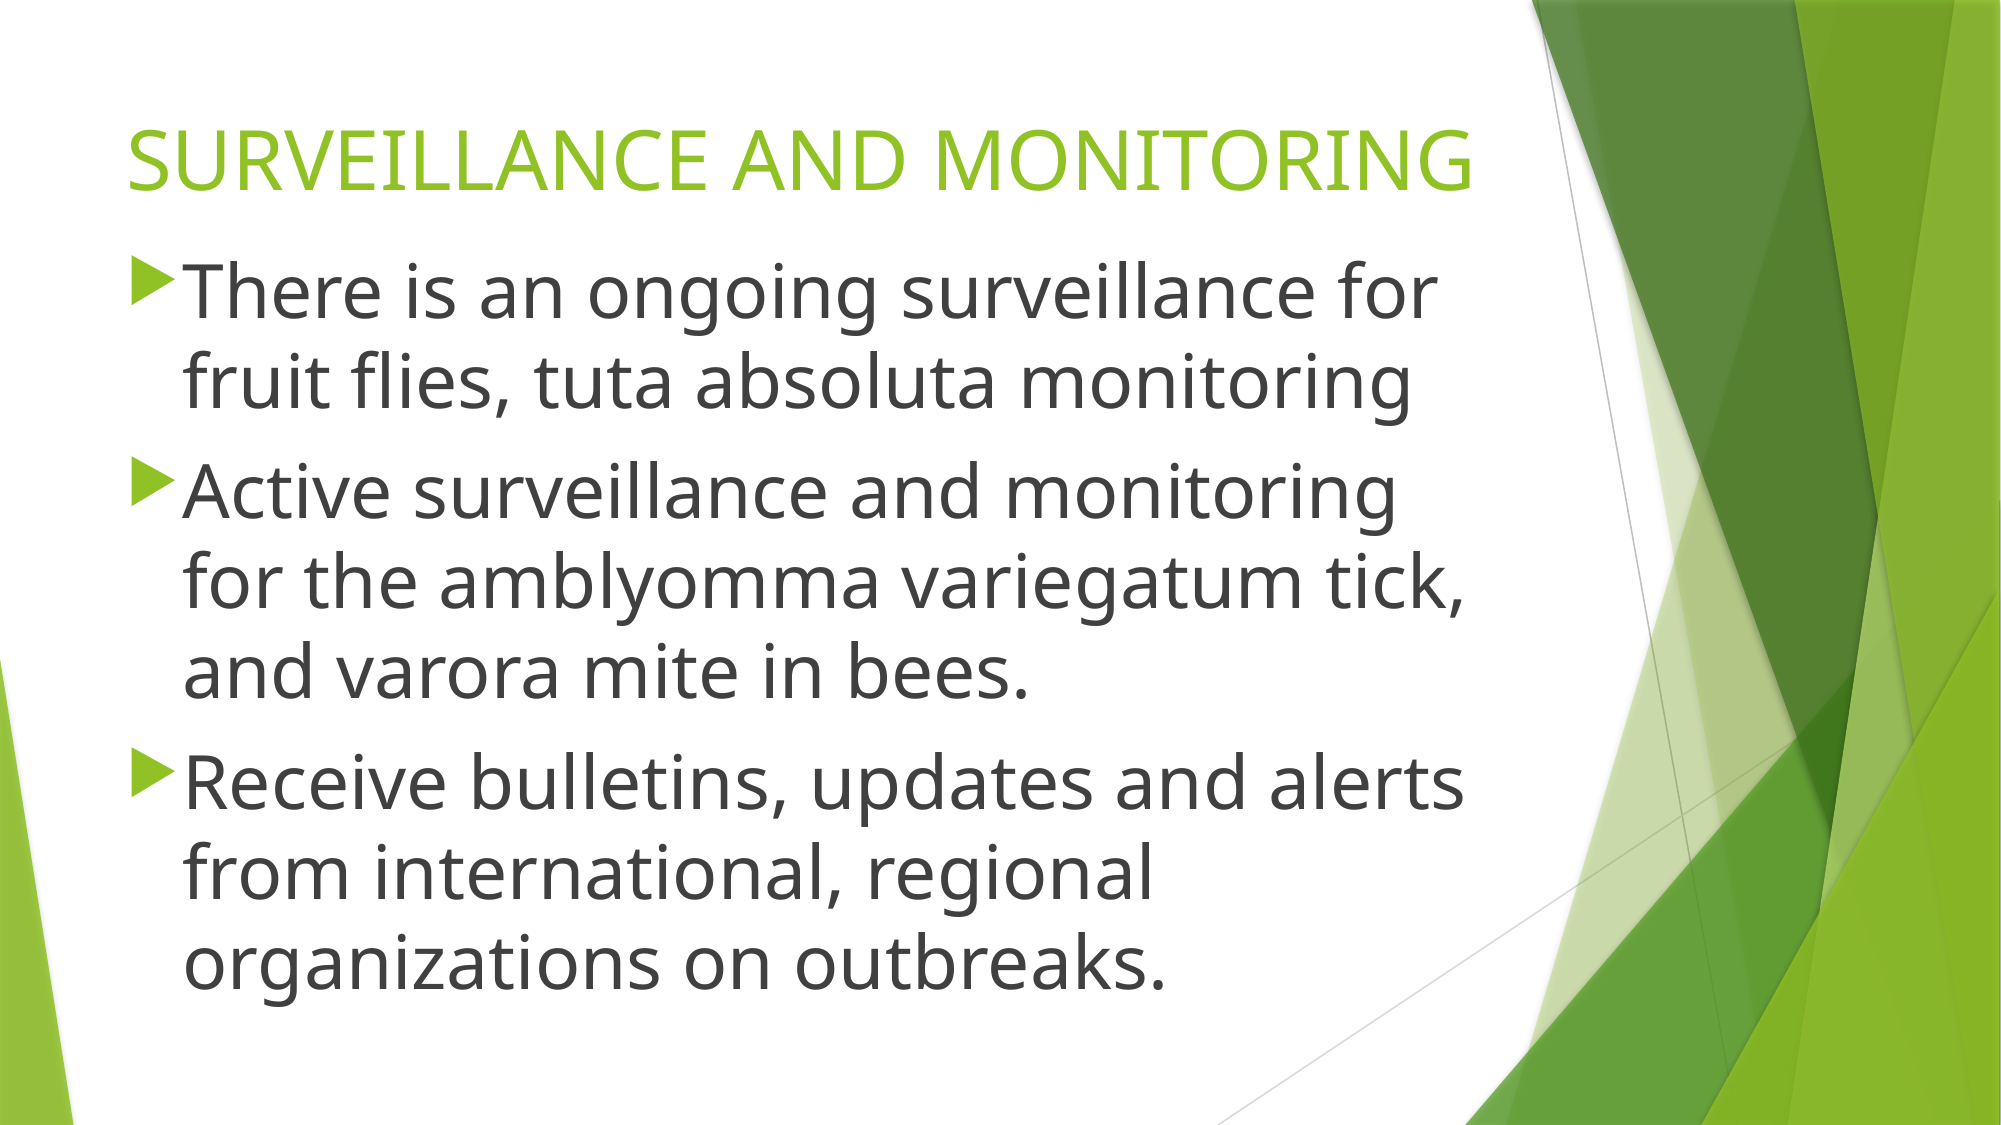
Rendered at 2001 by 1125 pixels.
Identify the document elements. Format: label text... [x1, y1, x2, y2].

list There is an ongoing surveillance for fruit flies, tuta absoluta monitoring Active surveillance and monitoring for the amblyomma variegatum tick, and varora mite in bees. Receive bulletins, updates and alerts from international, regional organizations on outbreaks. [111, 235, 1522, 1125]
title SURVEILLANCE AND MONITORING [111, 99, 1522, 235]
